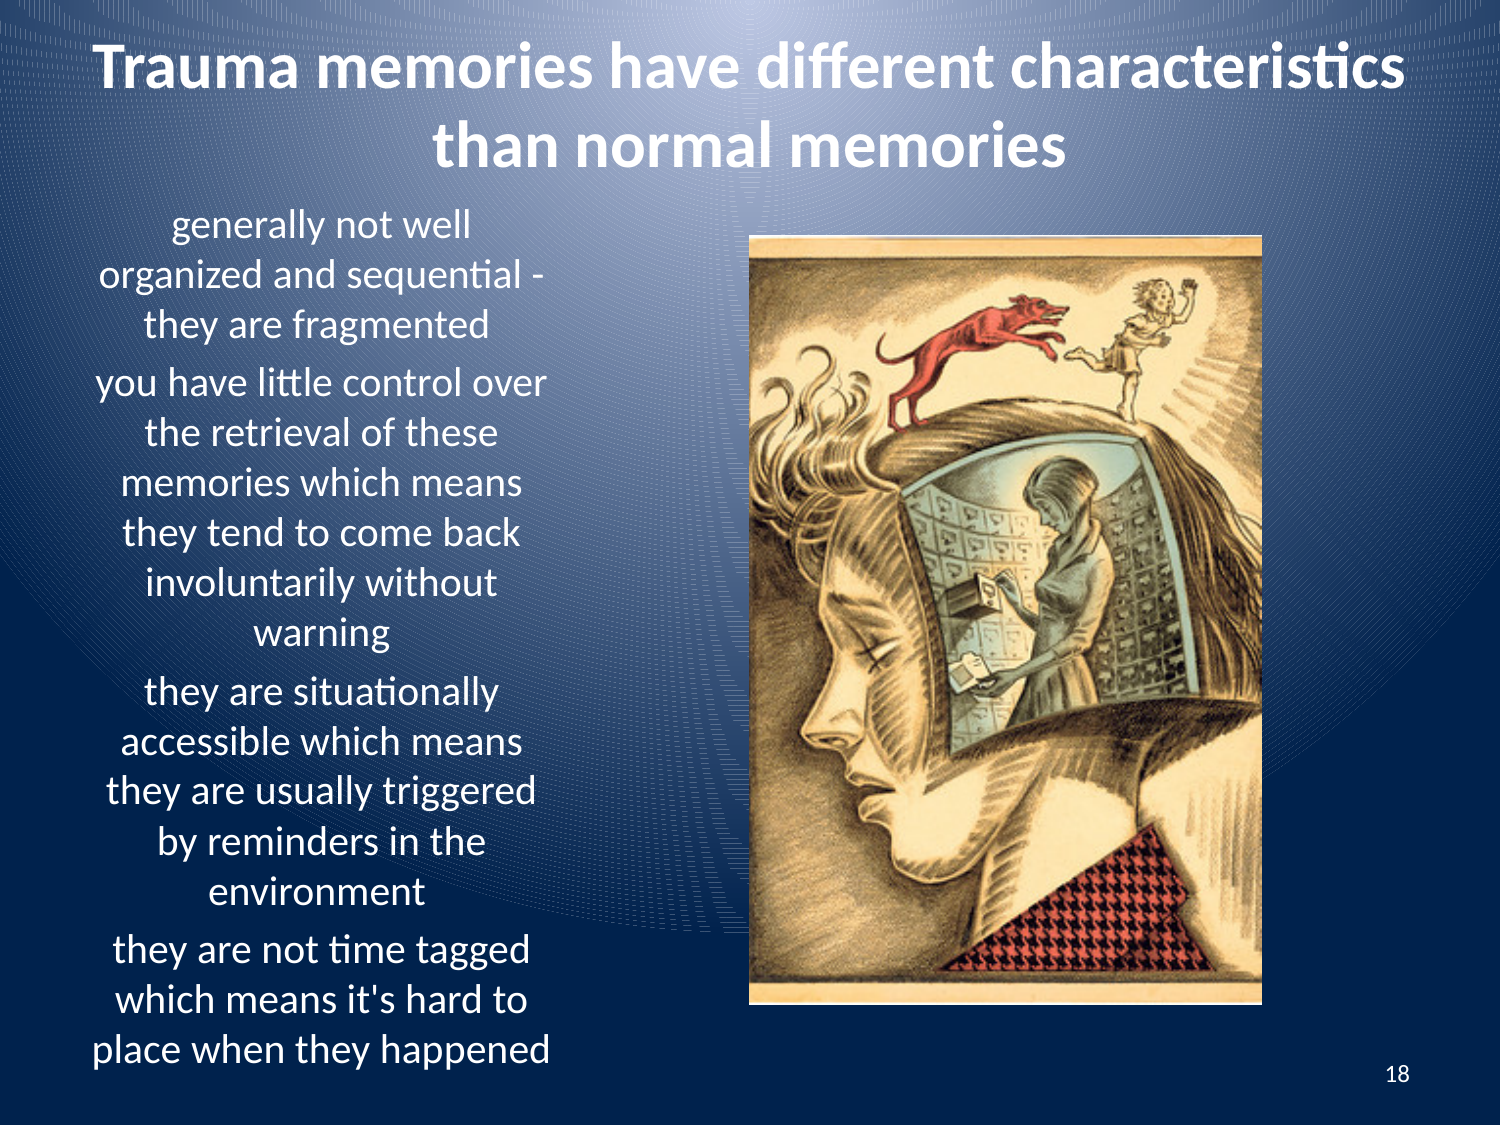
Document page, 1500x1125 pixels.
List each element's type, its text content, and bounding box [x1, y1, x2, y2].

list generally not well organized and sequential - they are fragmented you have little control over the retrieval of these memories which means they tend to come back involuntarily without warning they are situationally accessible which means they are usually triggered by reminders in the environment they are not time tagged which means it's hard to place when they happened [75, 188, 569, 1095]
slide_number 18 [1074, 1042, 1425, 1103]
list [586, 235, 1426, 1006]
title Trauma memories have different characteristics than normal memories [75, 44, 1425, 189]
